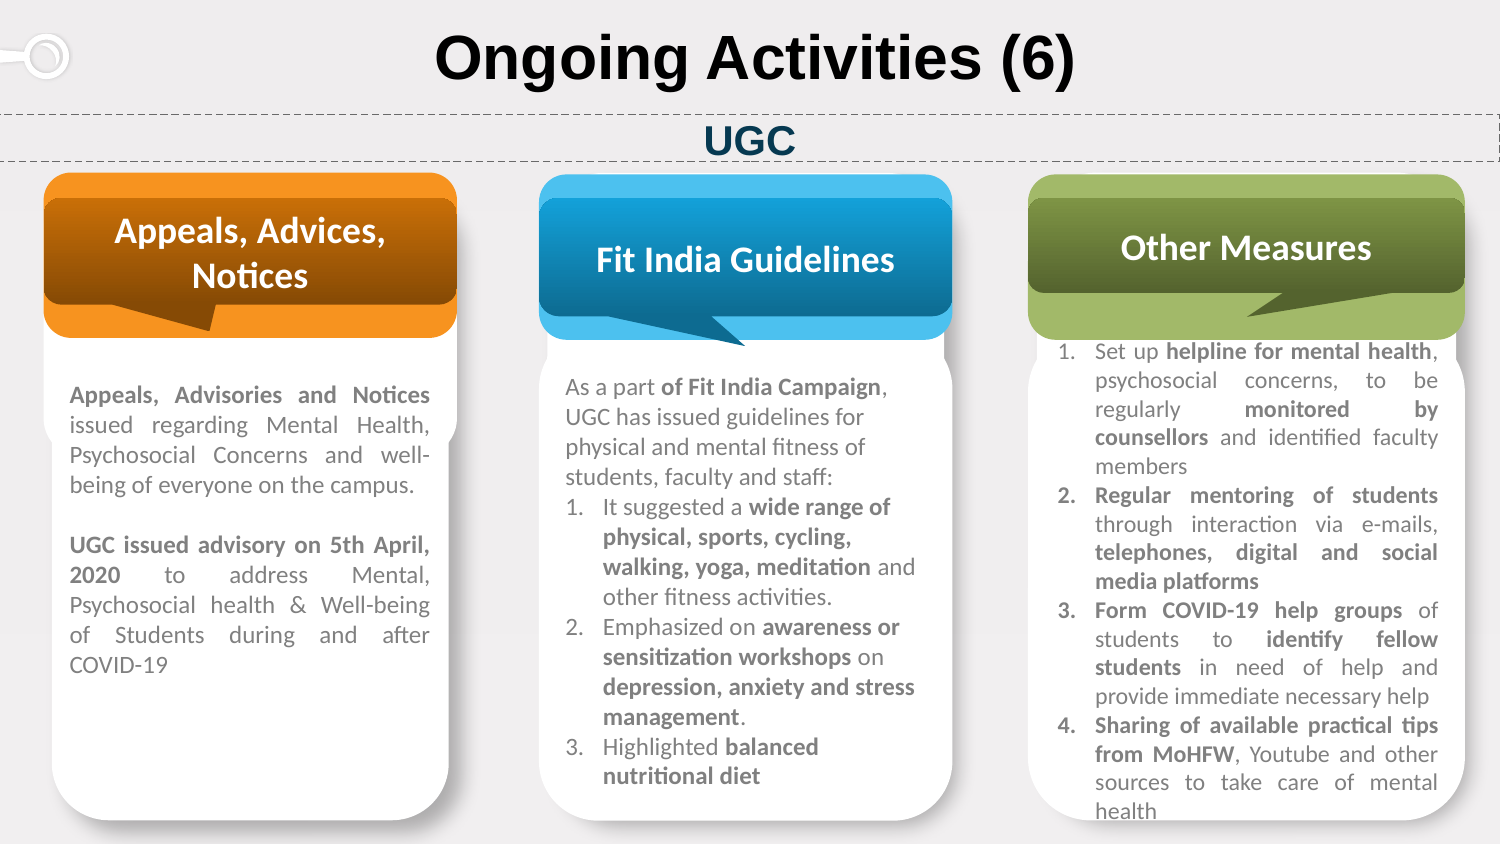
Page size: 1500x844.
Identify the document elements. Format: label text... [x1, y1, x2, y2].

text_box UGC [0, 114, 1500, 162]
title Ongoing Activities (6) [103, 20, 1397, 112]
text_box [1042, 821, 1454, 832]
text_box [538, 172, 953, 821]
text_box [43, 172, 457, 821]
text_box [1027, 172, 1465, 821]
